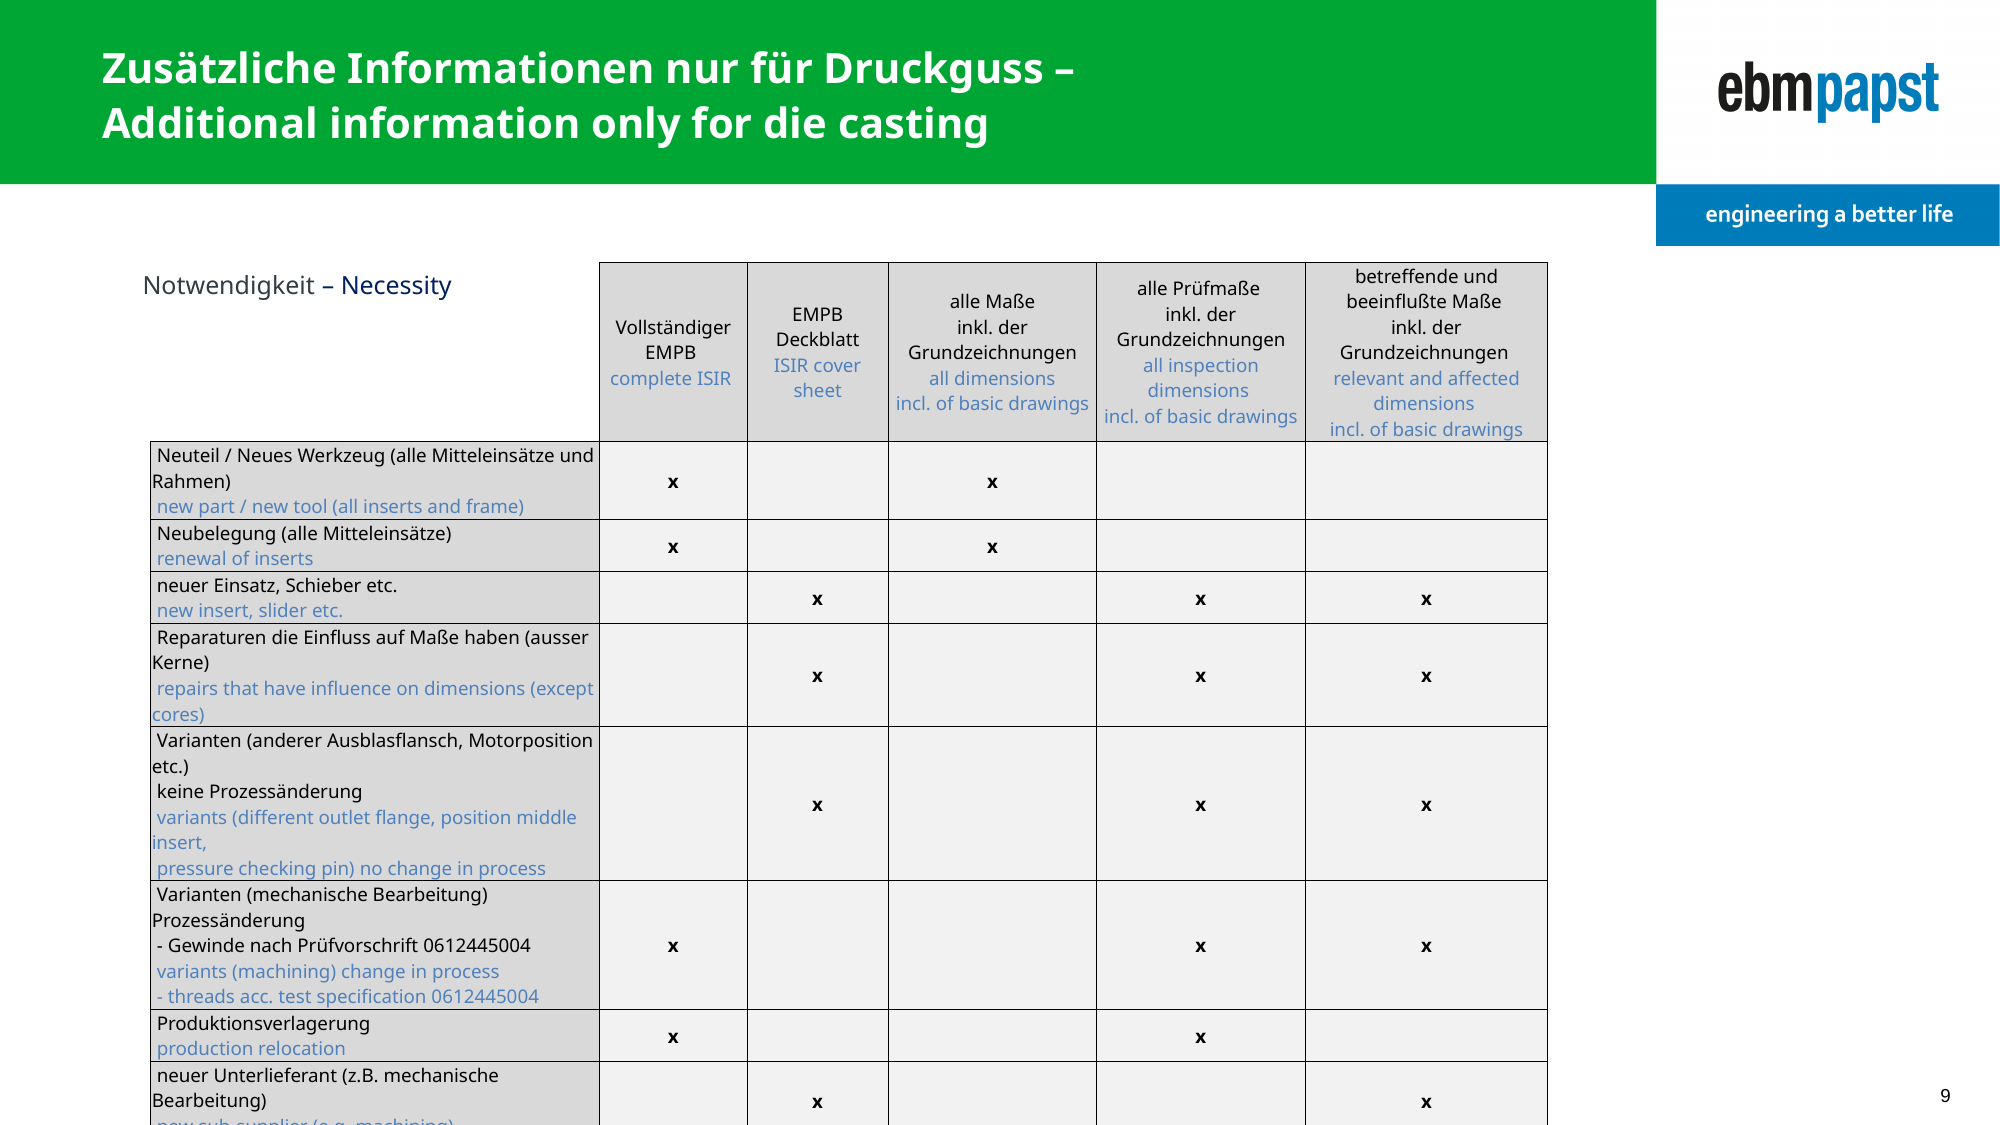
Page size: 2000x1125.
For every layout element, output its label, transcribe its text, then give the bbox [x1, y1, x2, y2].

table_cell [600, 727, 747, 880]
table_cell x [748, 572, 888, 623]
table_cell [748, 1010, 888, 1061]
table_header [151, 262, 599, 441]
text_box Notwendigkeit – Necessity [127, 262, 467, 307]
table_header alle Maße inkl. der Grundzeichnungen all dimensions incl. of basic drawings [889, 263, 1096, 441]
picture [1866, 211, 1876, 221]
table_cell Produktionsverlagerung production relocation [151, 1010, 599, 1061]
picture [1733, 211, 1742, 226]
title Zusätzliche Informationen nur für Druckguss – Additional information only for die casting [0, 0, 1657, 185]
table_cell Reparaturen die Einfluss auf Maße haben (ausser Kerne) repairs that have influence on dimensions (except cores) [151, 624, 599, 726]
table_cell [1306, 520, 1547, 571]
table_cell x [600, 442, 747, 519]
table_cell x [600, 881, 747, 1009]
table_cell [889, 1062, 1096, 1125]
table_cell x [1306, 1062, 1547, 1125]
table_cell [748, 520, 888, 571]
table_header Vollständiger EMPB complete ISIR [600, 263, 747, 441]
picture [1790, 211, 1796, 221]
table_cell x [889, 520, 1096, 571]
table_header EMPB Deckblatt ISIR cover sheet [748, 263, 888, 441]
picture [1854, 205, 1863, 221]
table_cell [1097, 442, 1305, 519]
picture [1836, 211, 1844, 221]
table_cell [600, 572, 747, 623]
picture [1910, 211, 1916, 221]
picture [1752, 211, 1762, 221]
slide_number 9 [1924, 1065, 1967, 1125]
table_cell x [1306, 624, 1547, 726]
table_cell [889, 881, 1096, 1009]
table_cell [889, 572, 1096, 623]
table_cell [748, 881, 888, 1009]
picture [1878, 207, 1885, 221]
table_cell [1306, 1010, 1547, 1061]
table_cell Neuteil / Neues Werkzeug (alle Mitteleinsätze und Rahmen) new part / new tool (all inserts and frame) [151, 442, 599, 519]
table_cell [1097, 520, 1305, 571]
table_cell x [748, 727, 888, 880]
table_cell x [1097, 624, 1305, 726]
picture [1934, 205, 1941, 221]
table_cell [1306, 442, 1547, 519]
table_cell Varianten (mechanische Bearbeitung) Prozessänderung - Gewinde nach Prüfvorschrift 0612445004 variants (machining) change in process - threads acc. test specification 0612445004 [151, 881, 599, 1009]
picture [1720, 211, 1729, 221]
picture [1805, 210, 1814, 221]
table_cell x [1306, 727, 1547, 880]
table_cell x [1306, 572, 1547, 623]
picture [1888, 207, 1895, 221]
picture [1897, 211, 1907, 221]
table_header betreffende und beeinflußte Maße inkl. der Grundzeichnungen relevant and affected dimensions incl. of basic drawings [1306, 263, 1547, 441]
table_cell neuer Unterlieferant (z.B. mechanische Bearbeitung) new sub-supplier (e.g. machining) [151, 1062, 599, 1125]
table_cell x [1097, 727, 1305, 880]
table_cell [600, 1062, 747, 1125]
table_cell x [889, 442, 1096, 519]
picture [1943, 211, 1952, 220]
table_cell Varianten (anderer Ausblasflansch, Motorposition etc.) keine Prozessänderung variants (different outlet flange, position middle insert, pressure checking pin) no change in process [151, 727, 599, 880]
table_cell x [748, 624, 888, 726]
table_header alle Prüfmaße inkl. der Grundzeichnungen all inspection dimensions incl. of basic drawings [1097, 263, 1305, 441]
table_cell [889, 727, 1096, 880]
table_cell [889, 1010, 1096, 1061]
table_cell x [1097, 881, 1305, 1009]
table_cell [748, 442, 888, 519]
table_cell x [1306, 881, 1547, 1009]
table_cell Neubelegung (alle Mitteleinsätze) renewal of inserts [151, 520, 599, 571]
table_cell x [1097, 572, 1305, 623]
picture [1818, 211, 1827, 226]
table_cell [600, 624, 747, 726]
table_cell x [600, 1010, 747, 1061]
table_cell x [600, 520, 747, 571]
table_cell x [1097, 1010, 1305, 1061]
picture [1707, 211, 1716, 220]
table_cell [1097, 1062, 1305, 1125]
table_cell [889, 624, 1096, 726]
picture [1657, 0, 2000, 184]
table_cell x [748, 1062, 888, 1125]
picture [1777, 211, 1787, 221]
picture [1765, 211, 1774, 221]
table_cell neuer Einsatz, Schieber etc. new insert, slider etc. [151, 572, 599, 623]
